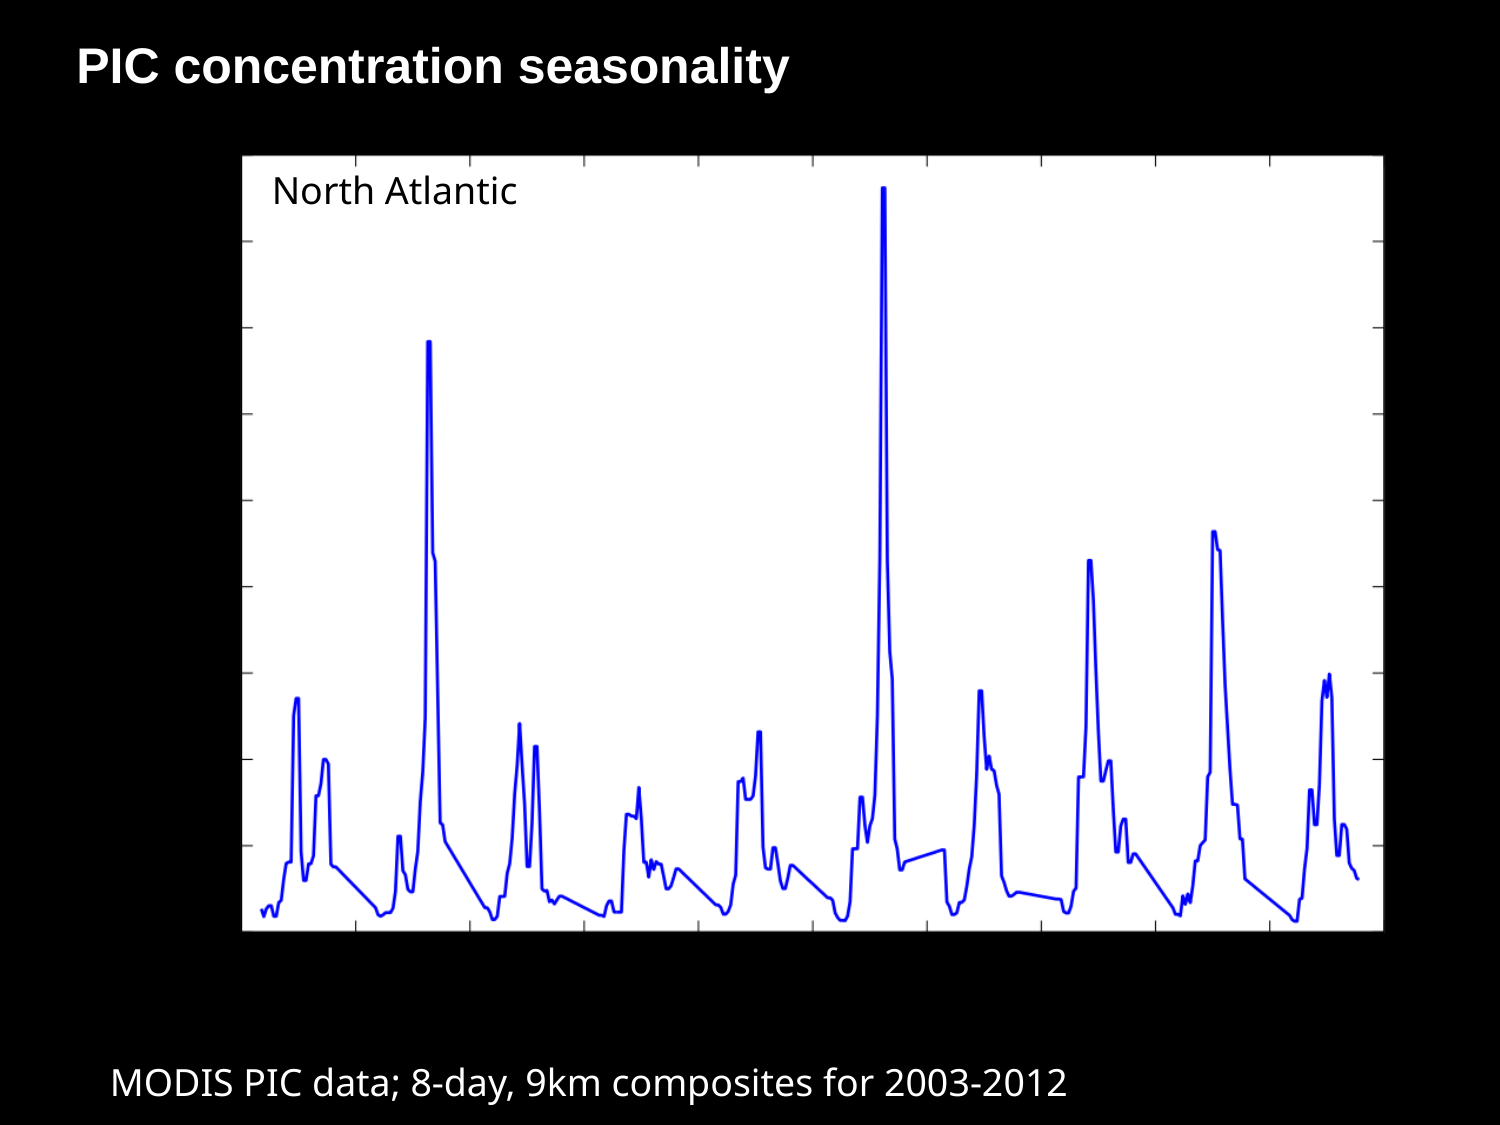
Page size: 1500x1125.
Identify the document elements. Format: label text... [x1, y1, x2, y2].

text_box MODIS PIC data; 8-day, 9km composites for 2003-2012 [94, 1051, 1160, 1111]
text_box PIC concentration seasonality [61, 25, 806, 101]
picture [94, 118, 1406, 1038]
